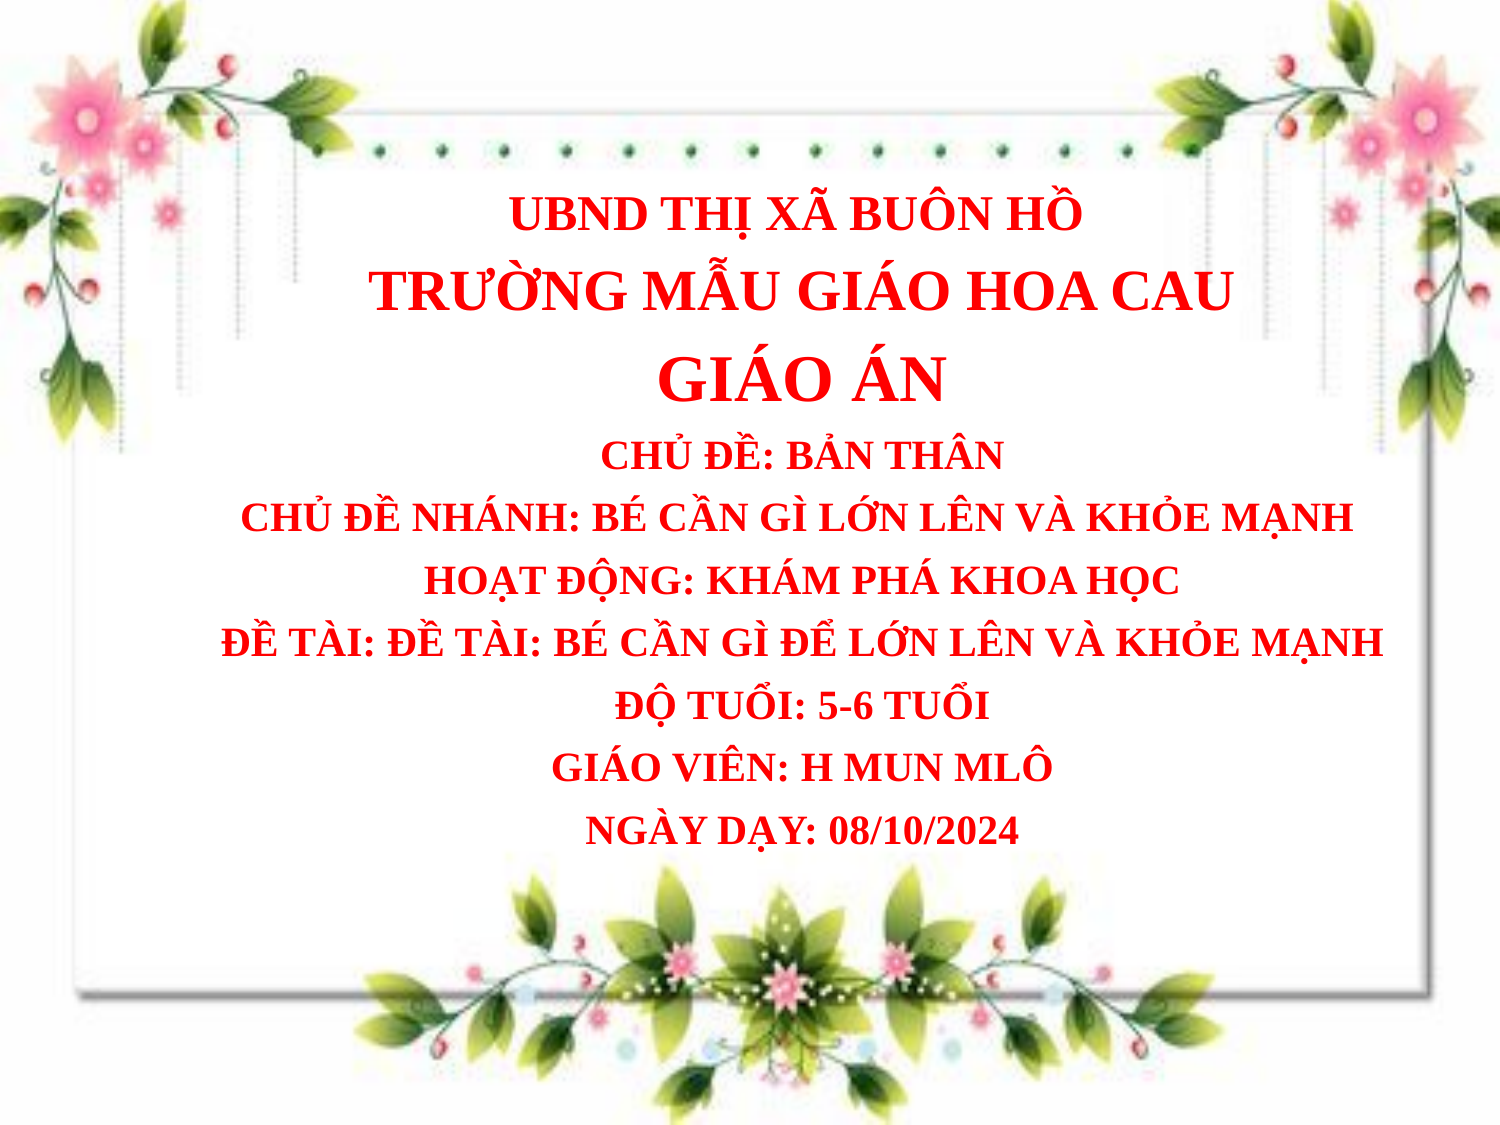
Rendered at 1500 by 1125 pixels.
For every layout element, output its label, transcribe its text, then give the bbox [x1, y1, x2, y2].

picture [0, 0, 1500, 1125]
text_box UBND THỊ XÃ BUÔN HỒ TRƯỜNG MẪU GIÁO HOA CAU GIÁO ÁN CHỦ ĐỀ: BẢN THÂN CHỦ ĐỀ NHÁNH: BÉ CẦN GÌ LỚN LÊN VÀ KHỎE MẠNH HOẠT ĐỘNG: KHÁM PHÁ KHOA HỌC ĐỀ TÀI: ĐỀ TÀI: BÉ CẦN GÌ ĐỂ LỚN LÊN VÀ KHỎE MẠNH ĐỘ TUỔI: 5-6 TUỔI GIÁO VIÊN: H MUN MLÔ NGÀY DẠY: 08/10/2024 [183, 172, 1422, 861]
